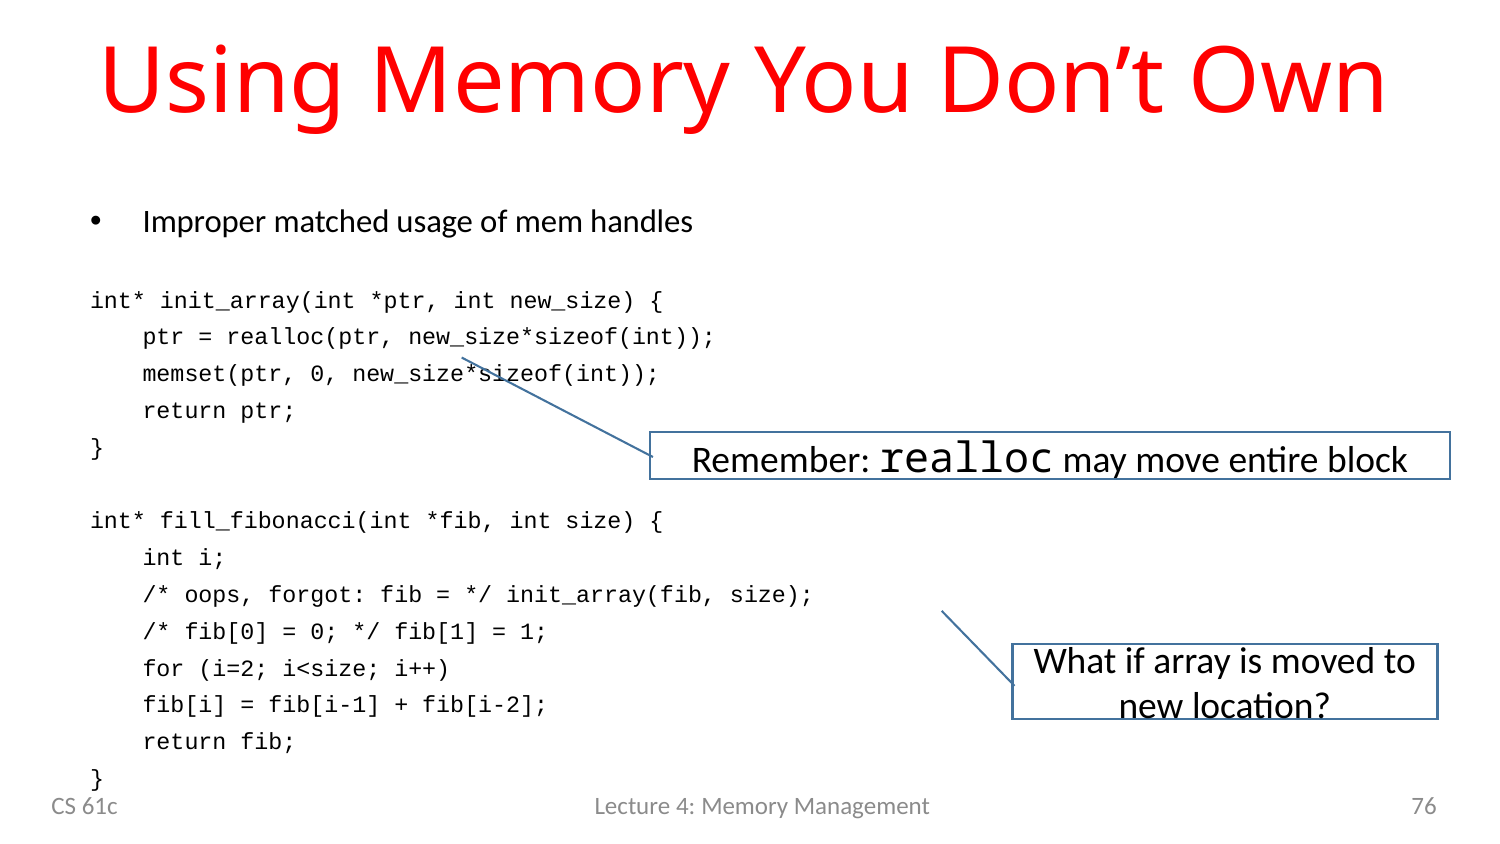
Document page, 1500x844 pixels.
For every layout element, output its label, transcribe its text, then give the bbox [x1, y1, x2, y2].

text_box Remember: realloc may move entire block [461, 356, 1451, 480]
slide_number 76 [1114, 782, 1452, 827]
slide_number CS 61c [36, 782, 406, 827]
list Improper matched usage of mem handles int* init_array(int *ptr, int new_size) { ptr = realloc(ptr, new_size*sizeof(int)); memset(ptr, 0, new_size*sizeof(int)); return ptr; } int* fill_fibonacci(int *fib, int size) { int i; /* oops, forgot: fib = */ init_array(fib, size); /* fib[0] = 0; */ fib[1] = 1; for (i=2; i<size; i++) fib[i] = fib[i-1] + fib[i-2]; return fib; } [75, 196, 1425, 803]
footer Lecture 4: Memory Management [438, 782, 1087, 827]
title Using Memory You Don’t Own [36, 17, 1452, 148]
text_box What if array is moved to new location? [940, 610, 1439, 720]
